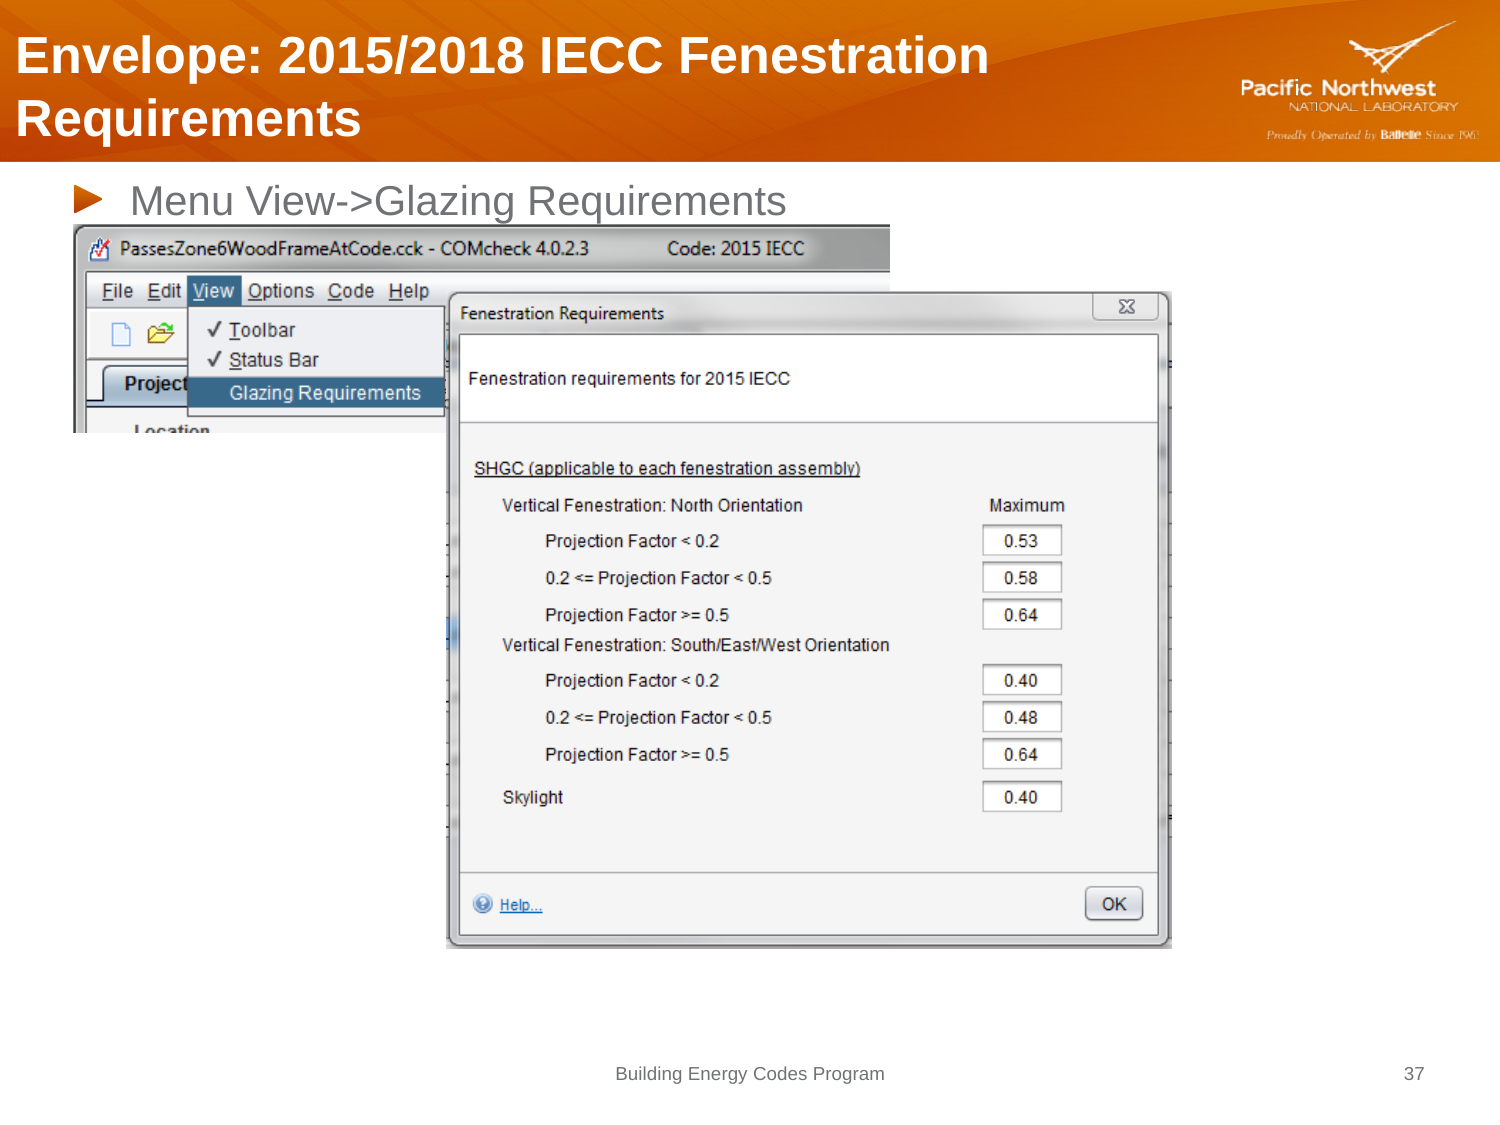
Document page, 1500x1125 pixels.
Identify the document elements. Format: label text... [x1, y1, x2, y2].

picture [73, 184, 103, 214]
picture [73, 224, 1172, 949]
slide_number 37 [1074, 1042, 1425, 1103]
footer Building Energy Codes Program [512, 1042, 988, 1103]
list Menu View->Glazing Requirements [73, 174, 1424, 225]
title Envelope: 2015/2018 IECC Fenestration Requirements [15, 21, 1255, 149]
picture [0, 0, 1500, 161]
